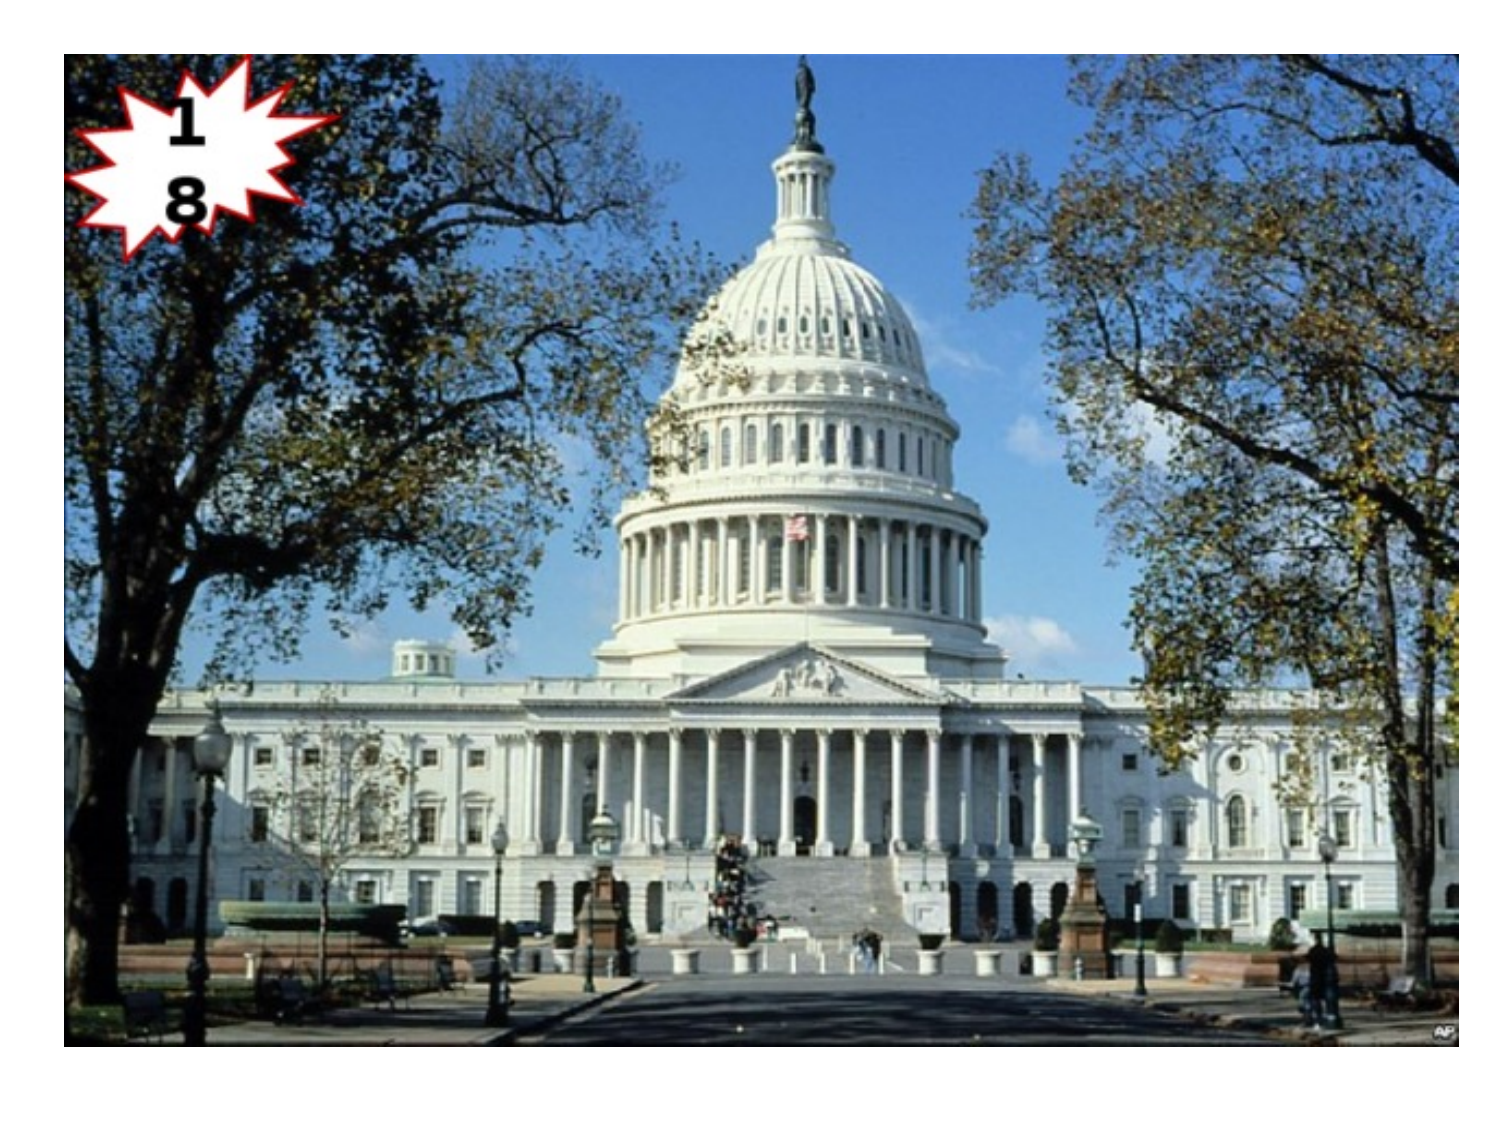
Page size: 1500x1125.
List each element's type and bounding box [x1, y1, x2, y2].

picture [64, 54, 1459, 1047]
